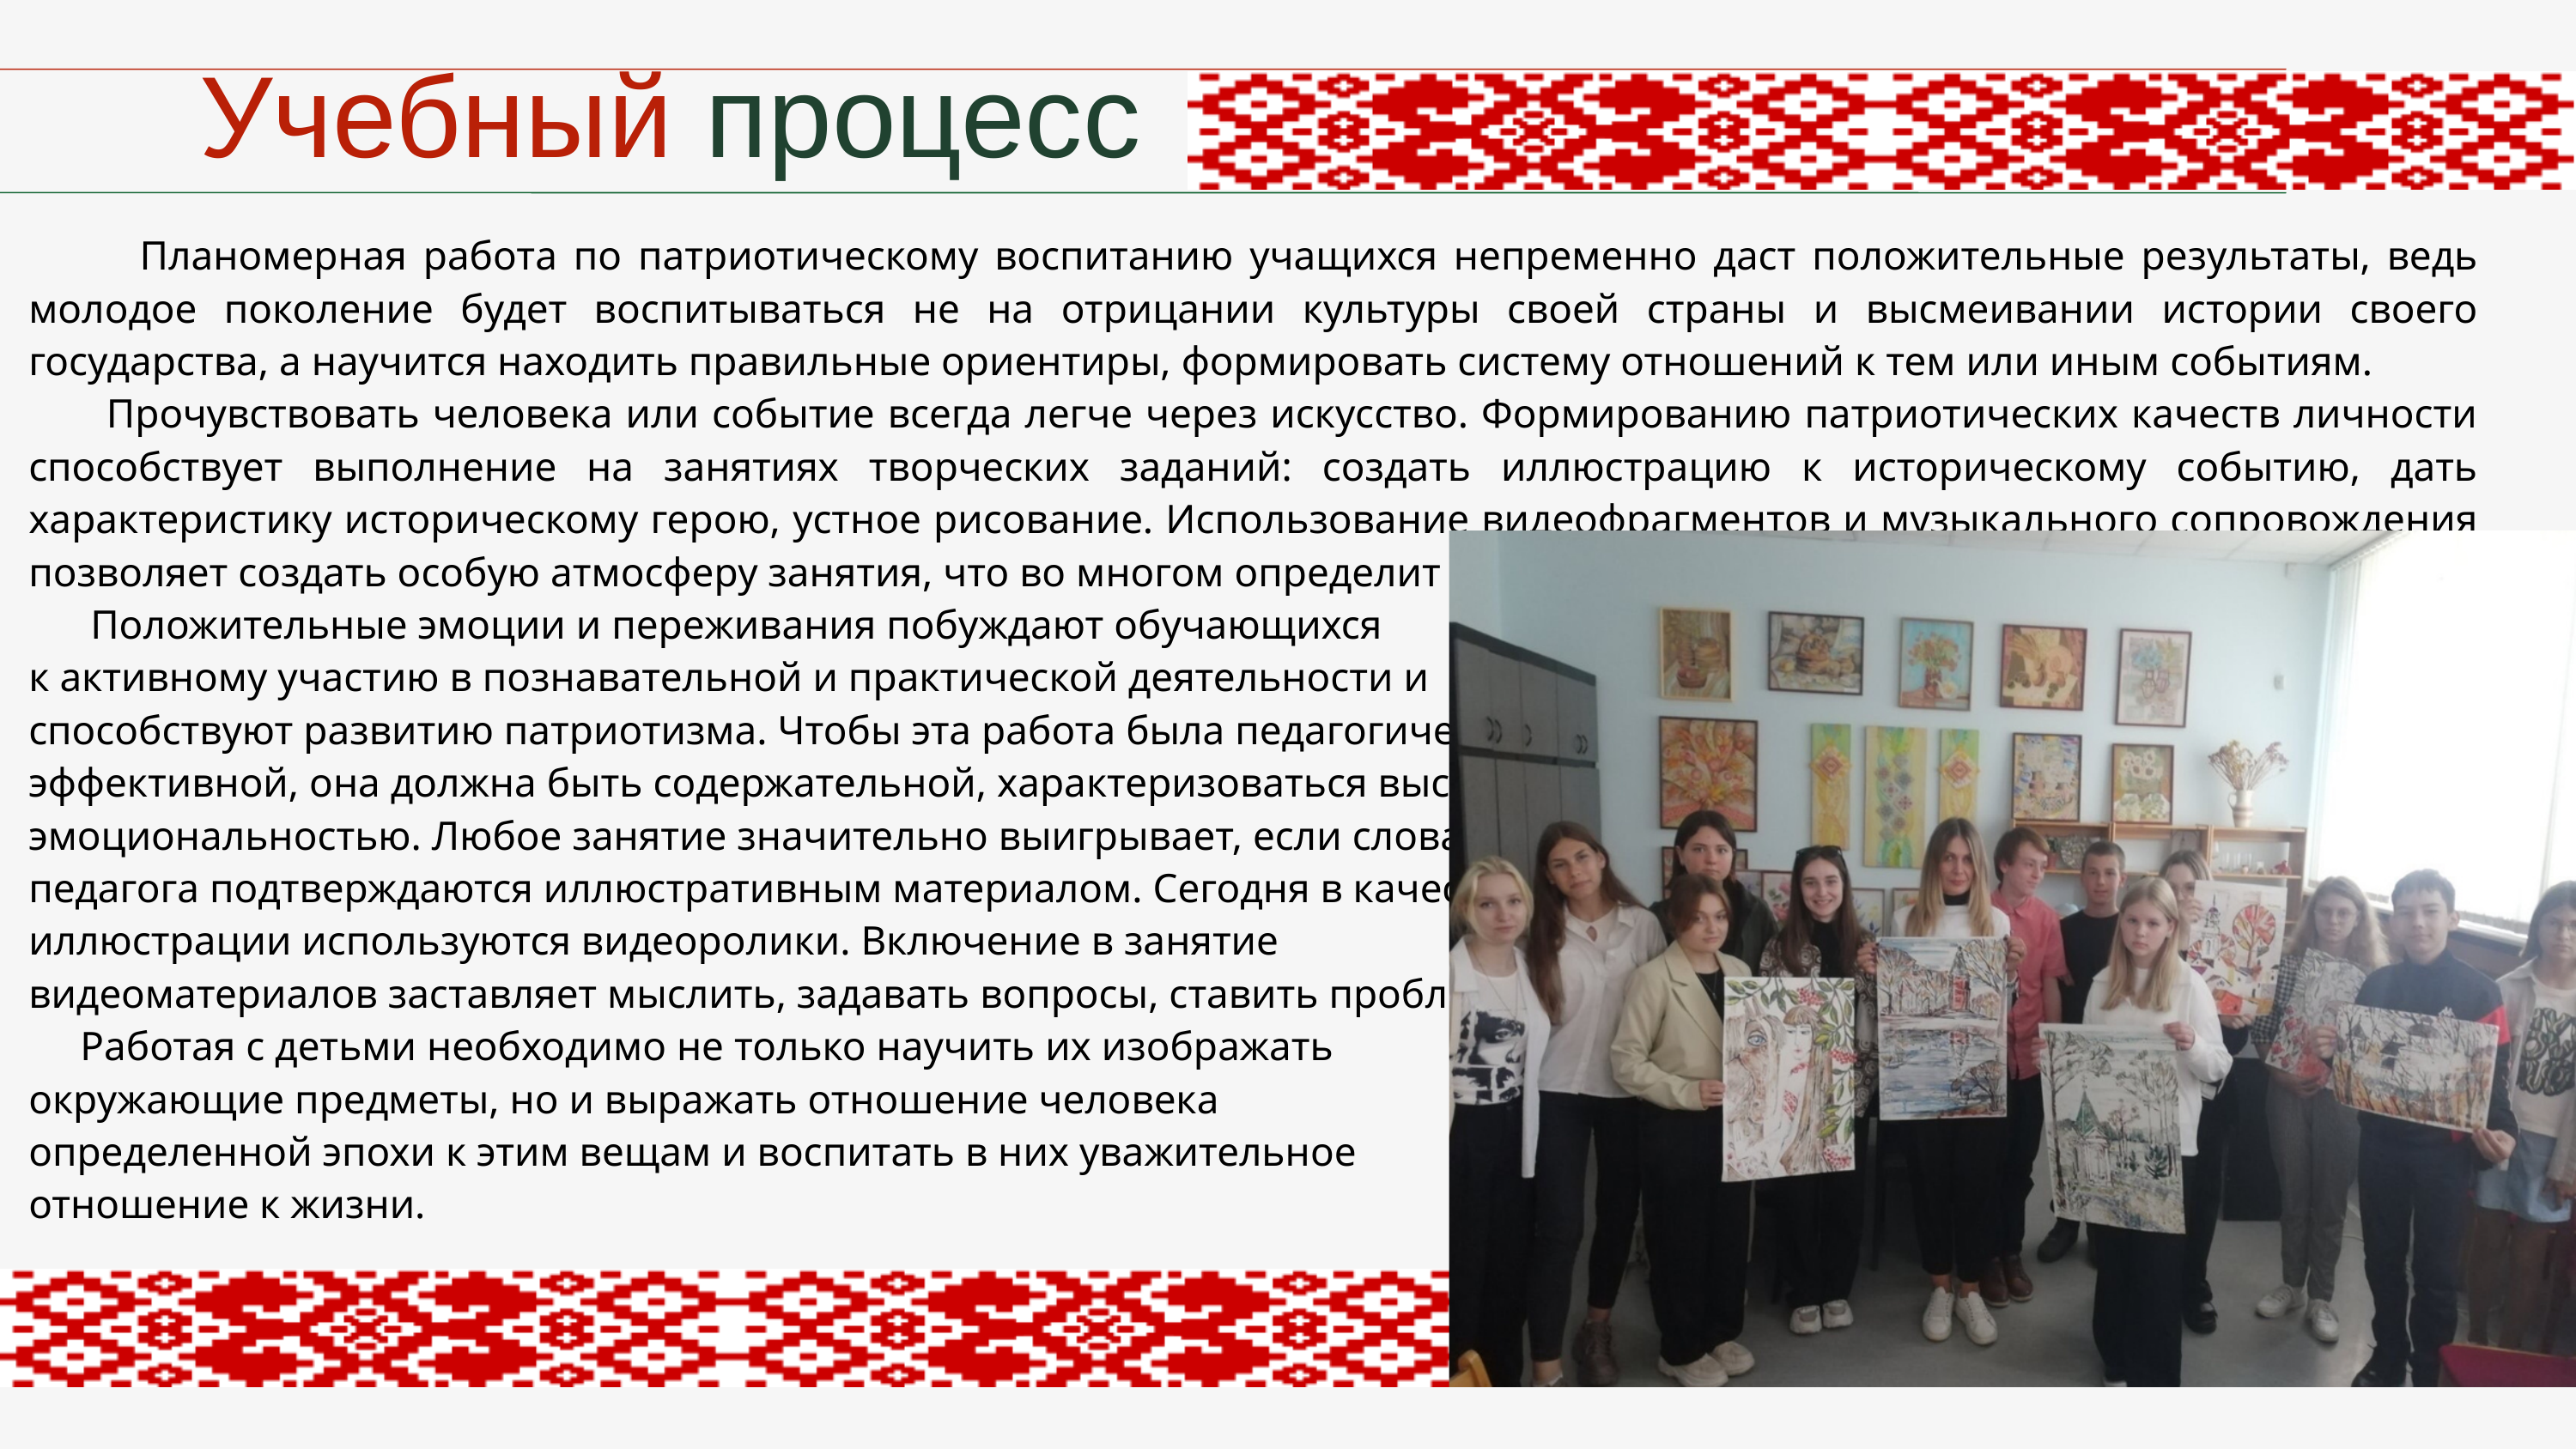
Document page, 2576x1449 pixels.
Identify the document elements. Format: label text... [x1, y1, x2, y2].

text_box Учебный процесс [0, 115, 1188, 181]
text_box [0, 1269, 1449, 1387]
text_box Планомерная работа по патриотическому воспитанию учащихся непременно даст положительные результаты, ведь молодое поколение будет воспитываться не на отрицании культуры своей страны и высмеивании истории своего государства, а научится находить правильные ориентиры, формировать систему отношений к тем или иным событиям. Прочувствовать человека или событие всегда легче через искусство. Формированию патриотических качеств личности способствует выполнение на занятиях творческих заданий: создать иллюстрацию к историческому событию, дать характеристику историческому герою, устное рисование. Использование видеофрагментов и музыкального сопровождения позволяет создать особую атмосферу занятия, что во многом определит его успех. Положительные эмоции и переживания побуждают обучающихся к активному участию в познавательной и практической деятельности и способствуют развитию патриотизма. Чтобы эта работа была педагогически эффективной, она должна быть содержательной, характеризоваться высокой эмоциональностью. Любое занятие значительно выигрывает, если слова педагога подтверждаются иллюстративным материалом. Сегодня в качестве иллюстрации используются видеоролики. Включение в занятие видеоматериалов заставляет мыслить, задавать вопросы, ставить проблемы. Работая с детьми необходимо не только научить их изображать окружающие предметы, но и выражать отношение человека определенной эпохи к этим вещам и воспитать в них уважительное отношение к жизни. [28, 225, 2480, 1280]
text_box [1449, 530, 2576, 1387]
text_box [1188, 71, 2576, 190]
